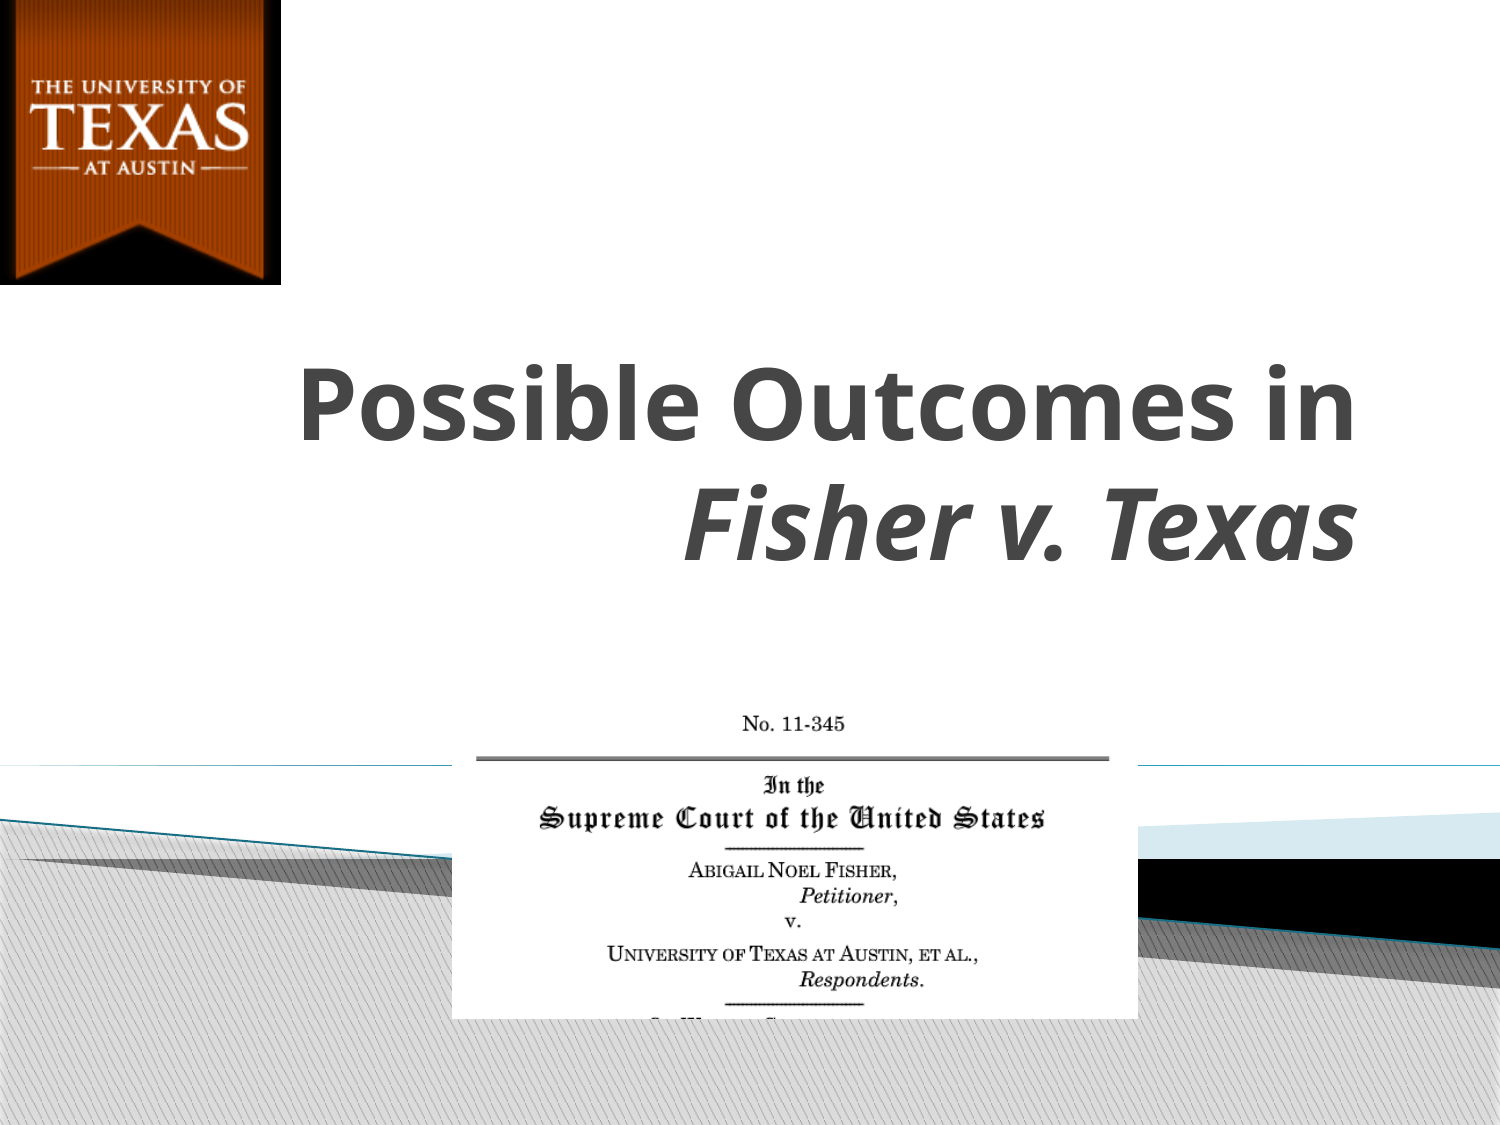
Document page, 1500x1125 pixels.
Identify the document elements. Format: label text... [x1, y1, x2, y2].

picture [0, 0, 281, 285]
title Possible Outcomes in Fisher v. Texas [99, 287, 1375, 588]
picture [5, 653, 1500, 1019]
